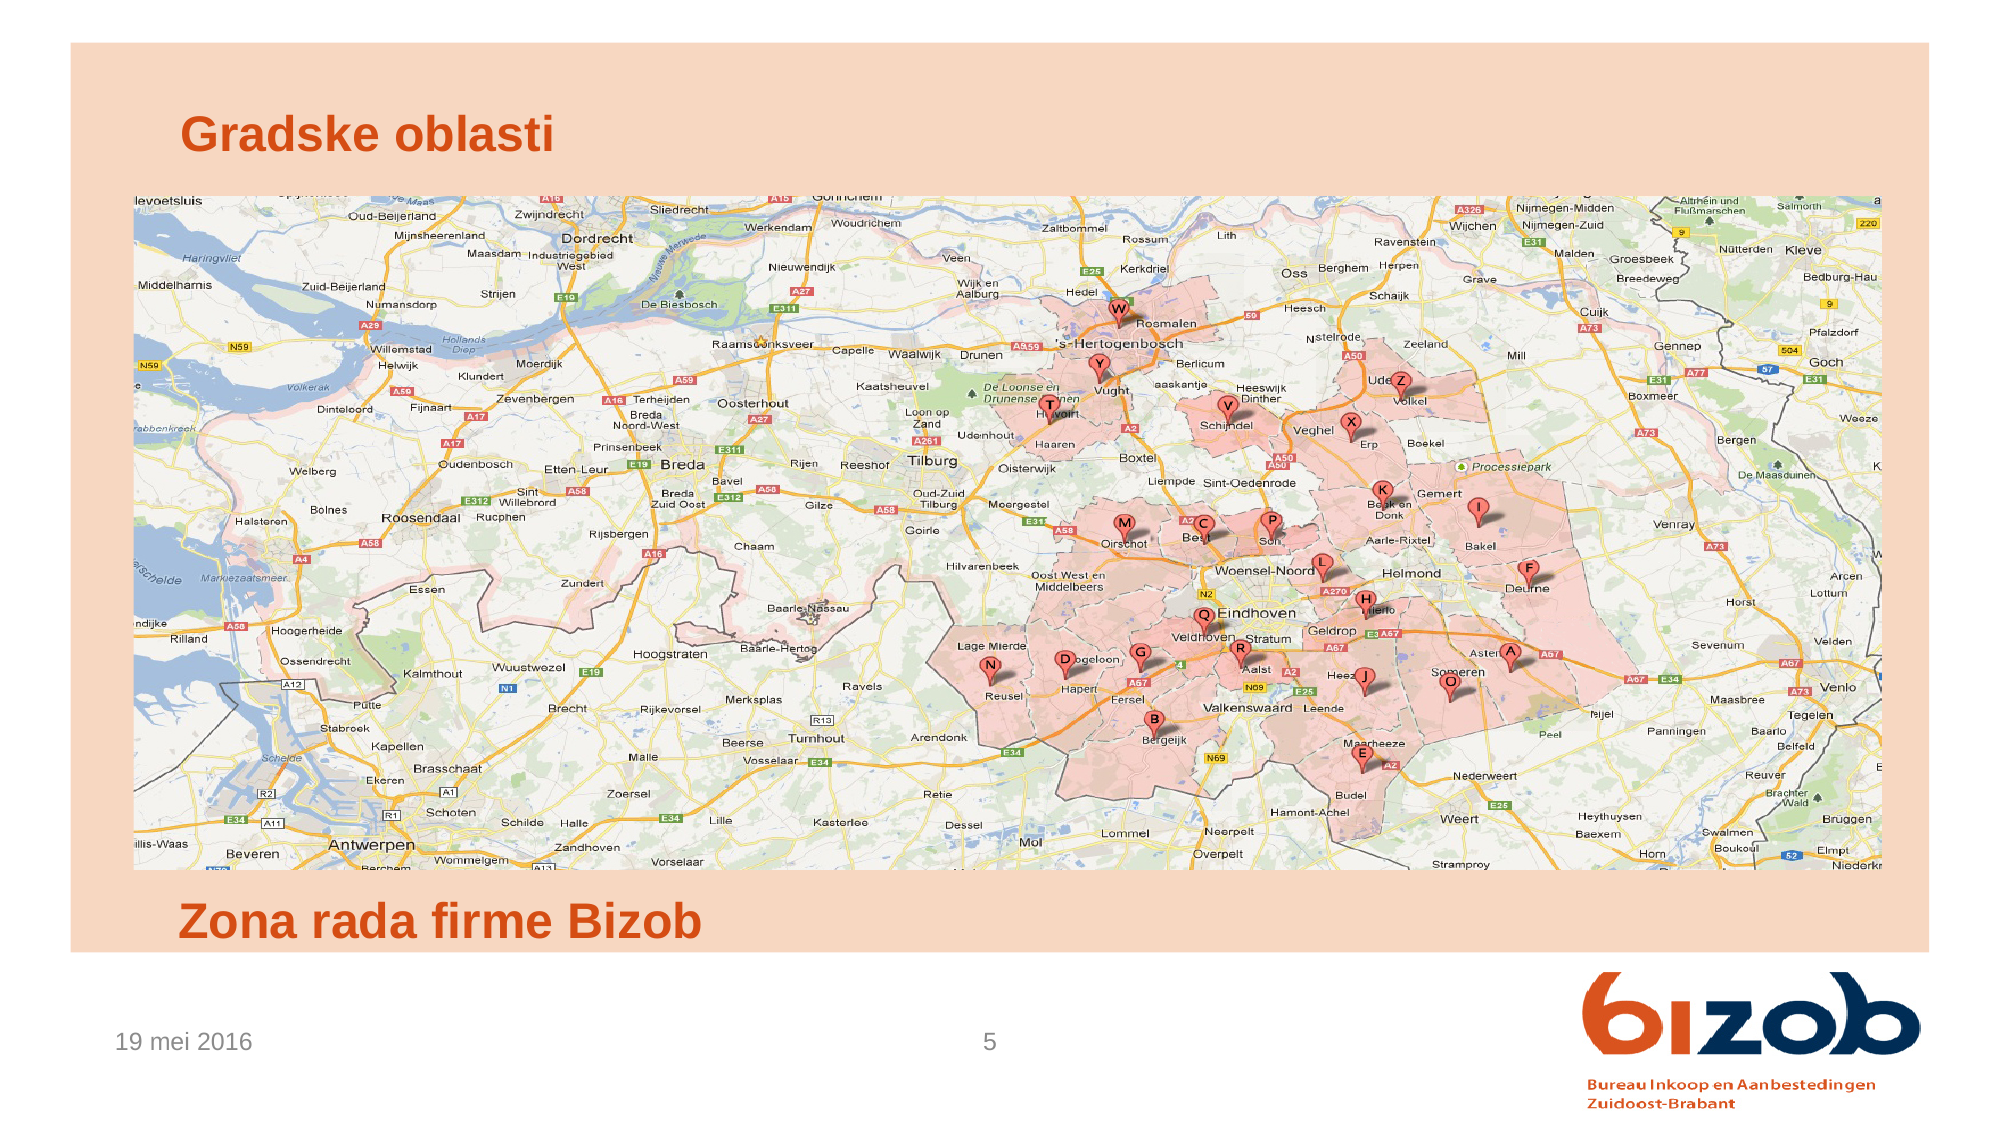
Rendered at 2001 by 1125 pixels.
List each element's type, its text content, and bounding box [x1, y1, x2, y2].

slide_number 19 mei 2016 [99, 1010, 567, 1071]
picture [1582, 964, 1921, 1056]
title Gradske oblasti [165, 78, 1804, 185]
picture [133, 196, 1883, 870]
list Zona rada firme Bizob [149, 881, 1757, 935]
picture [1582, 1072, 1882, 1115]
